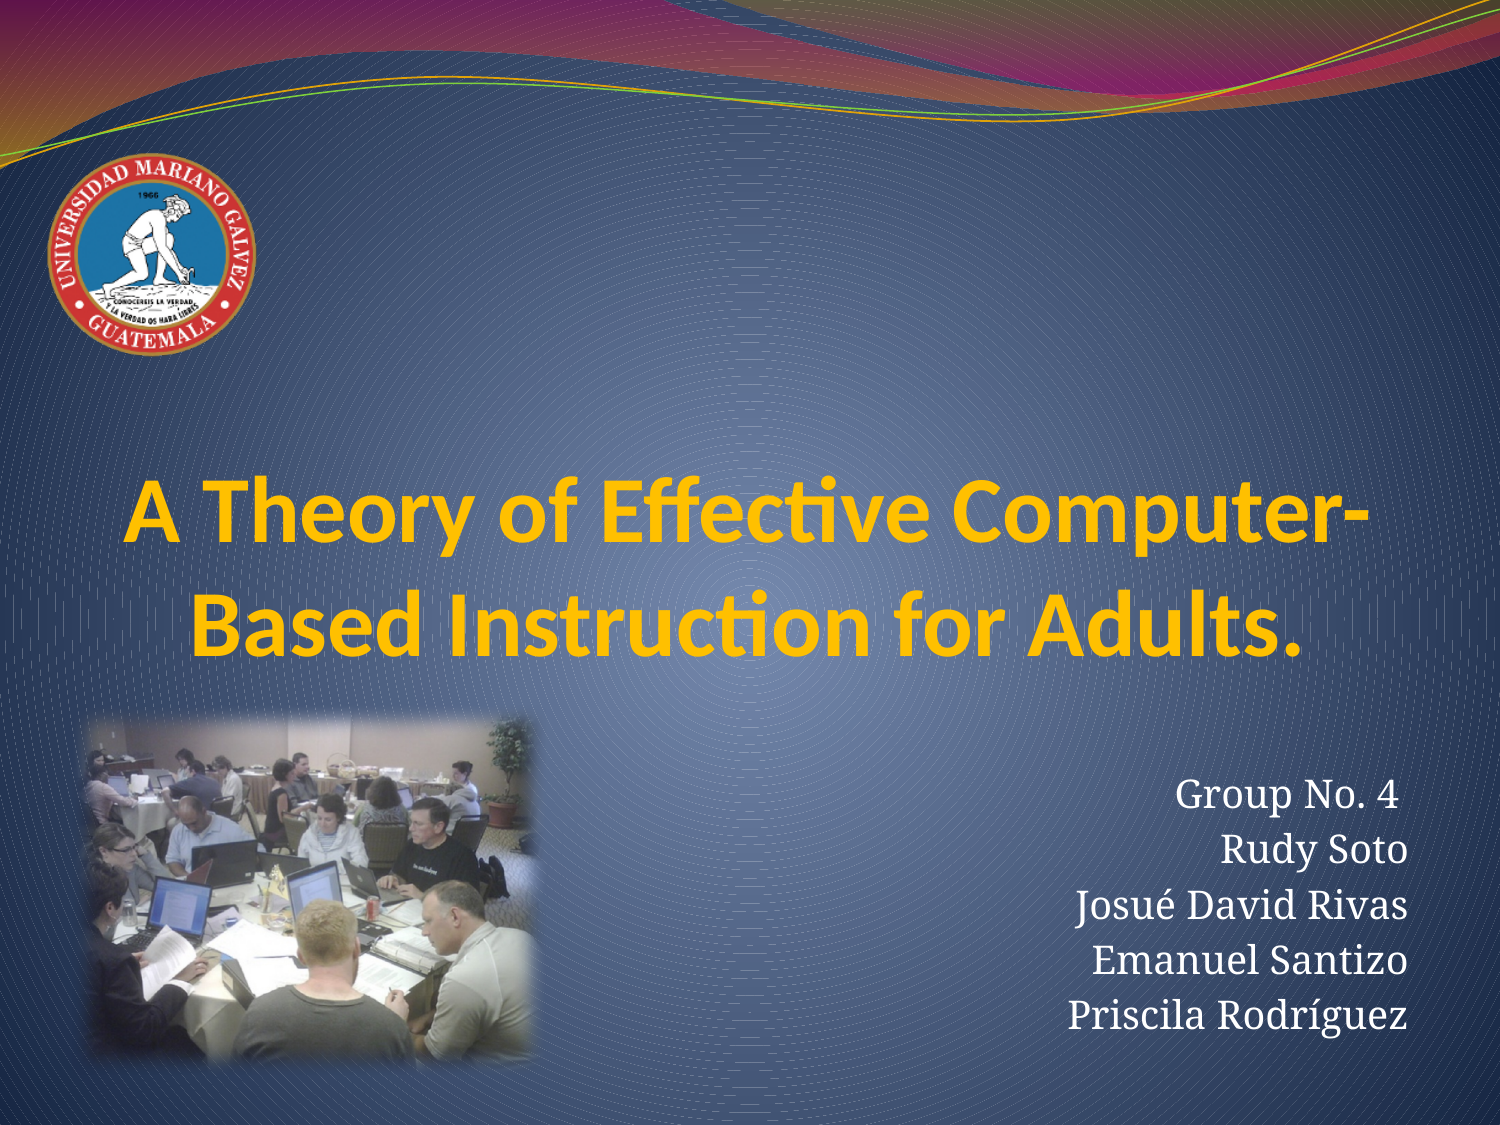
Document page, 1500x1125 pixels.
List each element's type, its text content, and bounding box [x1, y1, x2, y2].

subtitle Group No. 4 Rudy Soto Josué David Rivas Emanuel Santizo Priscila Rodríguez [553, 761, 1418, 1050]
title A Theory of Effective Computer-Based Instruction for Adults. [105, 375, 1394, 675]
picture [46, 152, 258, 359]
picture [70, 702, 548, 1078]
